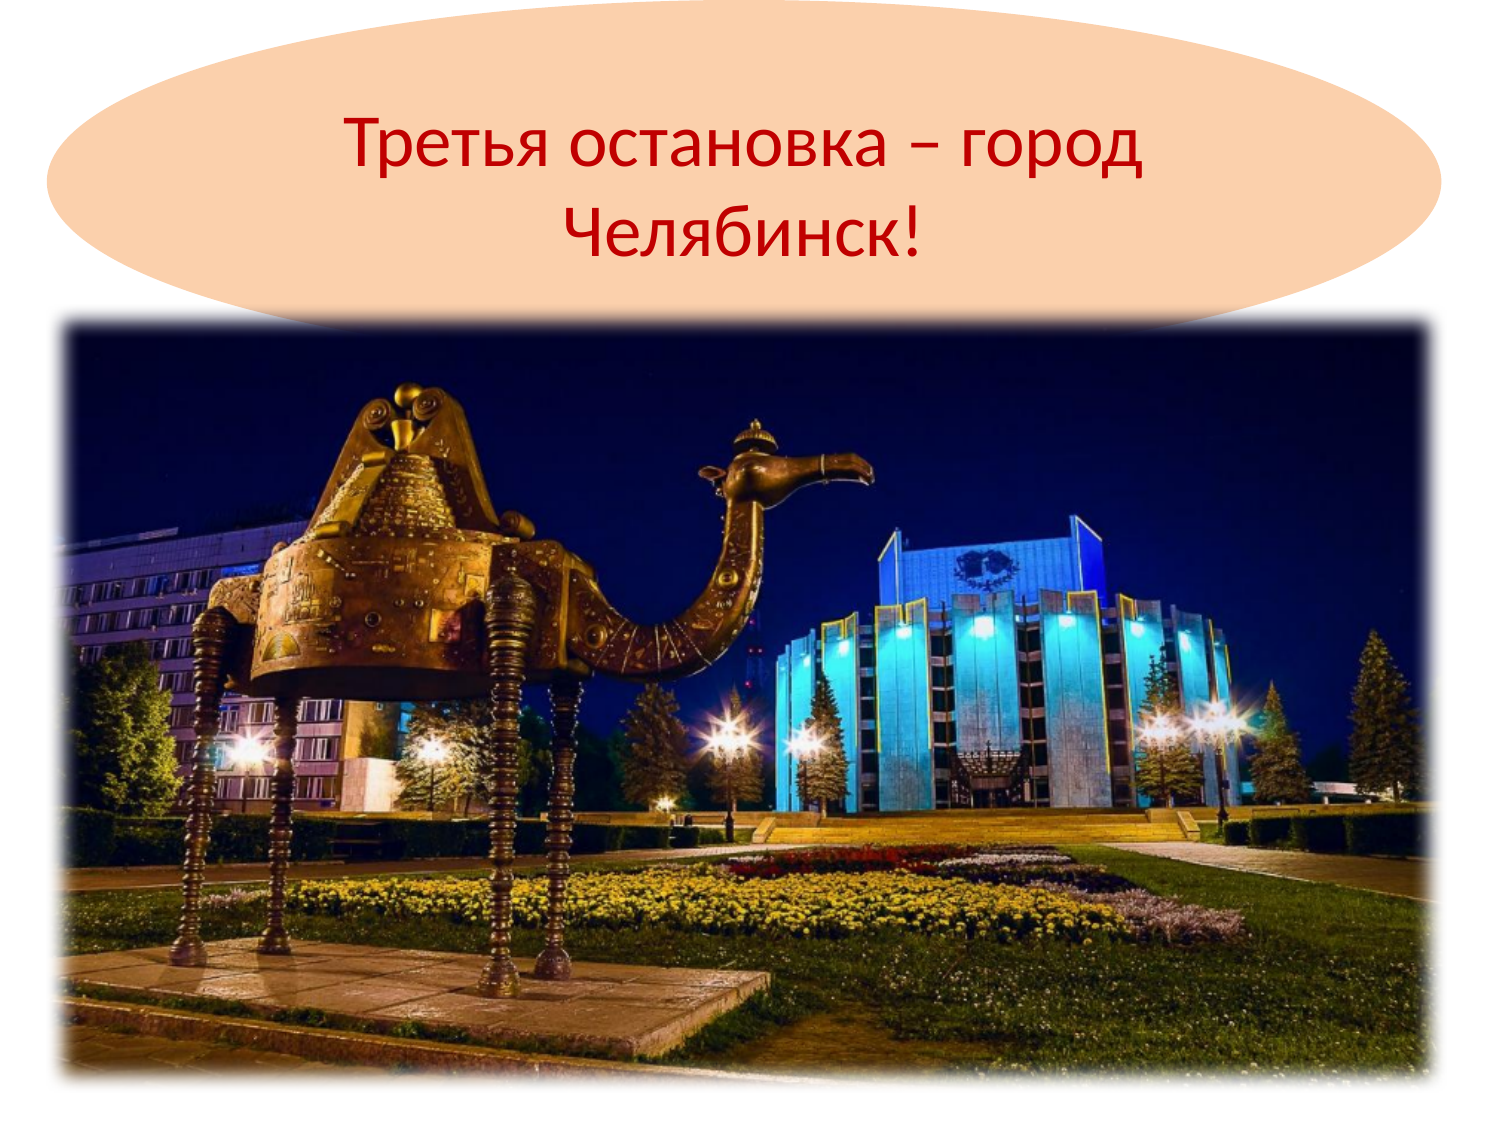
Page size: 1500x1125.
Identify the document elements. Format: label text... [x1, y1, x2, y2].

text_box Третья остановка – город Челябинск! [44, 0, 1444, 303]
picture [46, 304, 1448, 1093]
